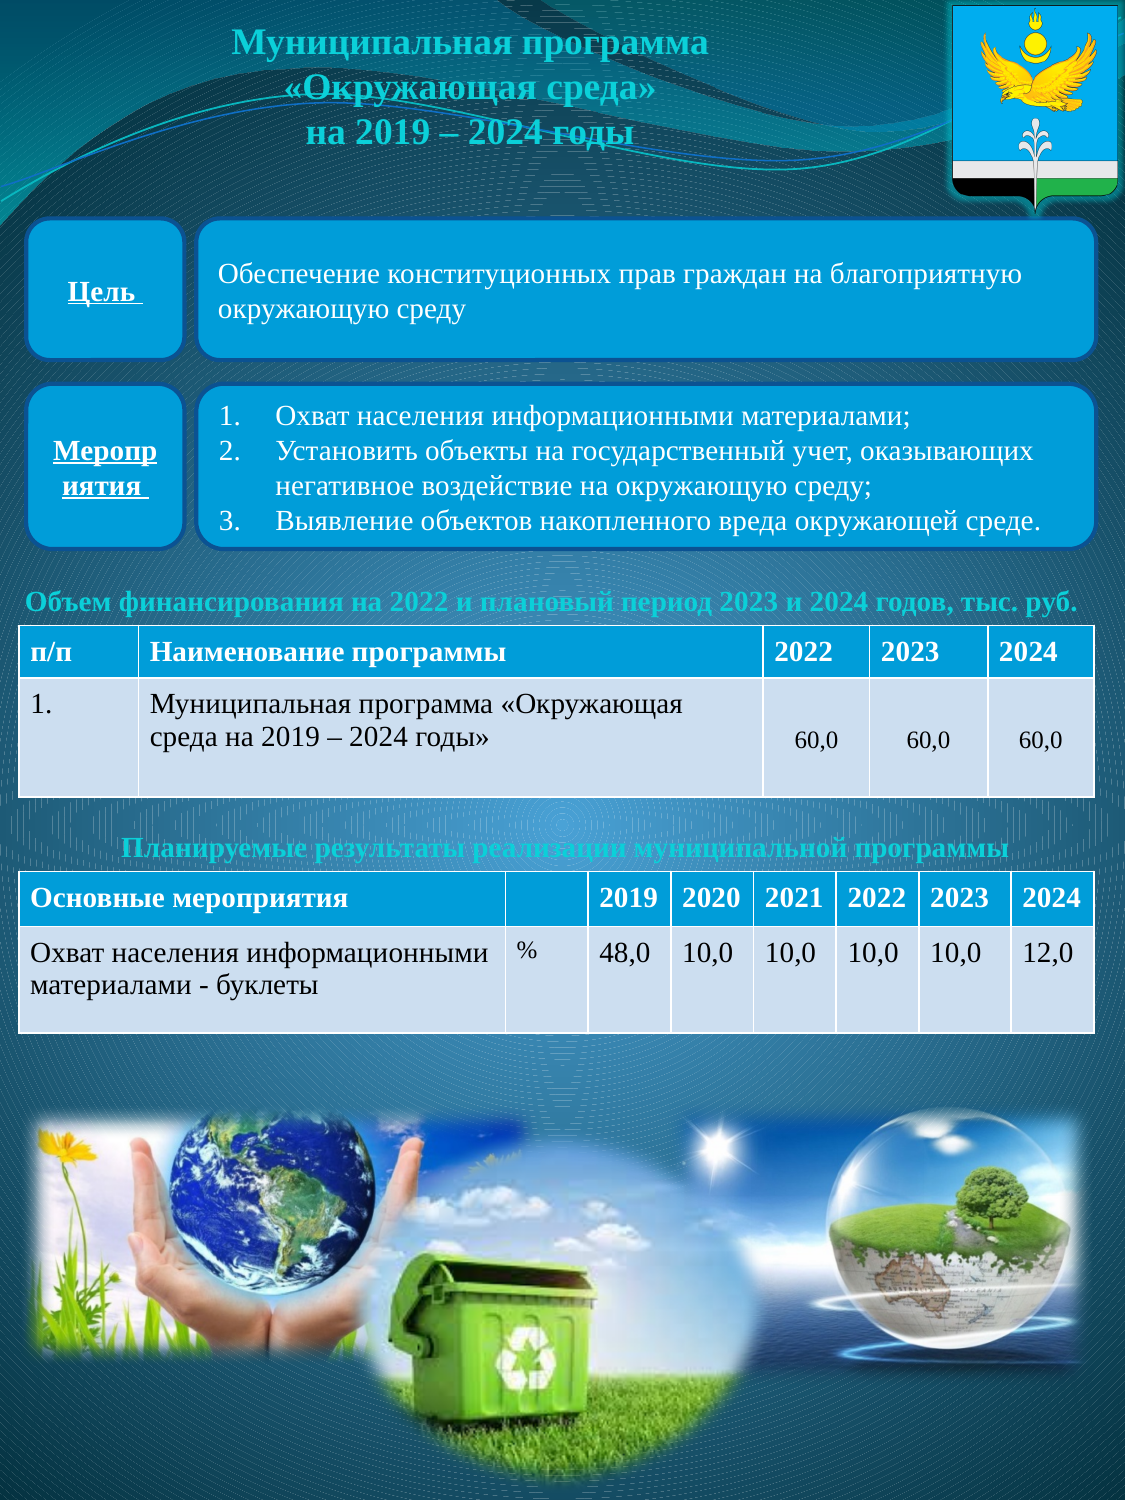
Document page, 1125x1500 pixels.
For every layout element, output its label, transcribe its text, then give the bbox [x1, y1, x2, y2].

table_header 2023 [870, 626, 987, 677]
table_cell 10,0 [920, 927, 1010, 1032]
text_box Объем финансирования на 2022 и плановый период 2023 и 2024 годов, тыс. руб. [0, 574, 1118, 625]
table_header [506, 872, 587, 926]
table_cell 10,0 [754, 927, 835, 1032]
table_cell % [506, 927, 587, 1032]
table_cell Муниципальная программа «Окружающая среда на 2019 – 2024 годы» [139, 679, 762, 796]
table_cell 10,0 [672, 927, 753, 1032]
table_header Основные мероприятия [20, 872, 505, 926]
picture [1030, 15, 1041, 29]
table_header 2021 [754, 872, 835, 926]
table_header 2019 [589, 872, 670, 926]
table_cell 60,0 [870, 679, 987, 796]
table_cell 60,0 [764, 679, 869, 796]
picture [981, 34, 1096, 111]
table_header 2020 [672, 872, 753, 926]
table_cell 48,0 [589, 927, 670, 1032]
text_box Муниципальная программа «Окружающая среда» на 2019 – 2024 годы [0, 9, 948, 160]
table_cell 10,0 [837, 927, 918, 1032]
table_header п/п [20, 626, 138, 677]
table_header 2024 [1012, 872, 1093, 926]
table_cell 60,0 [989, 679, 1093, 796]
table_header 2022 [837, 872, 918, 926]
table_header 2023 [920, 872, 1010, 926]
table_cell Охват населения информационными материалами - буклеты [20, 927, 505, 1032]
picture [1022, 52, 1049, 63]
text_box Обеспечение конституционных прав граждан на благоприятную окружающую среду [194, 216, 1099, 363]
table_header 2023 [946, 9, 951, 160]
text_box Мероприятия [24, 381, 187, 552]
text_box Охват населения информационными материалами; Установить объекты на государственный учет, оказывающих негативное воздействие на окружающую среду; Выявление объектов накопленного вреда окружающей среде. [194, 381, 1099, 552]
table_header 2024 [989, 626, 1093, 677]
table_header 2022 [764, 626, 869, 677]
table_header Наименование программы [139, 626, 762, 677]
table_cell 1. [20, 679, 138, 796]
text_box Цель [24, 216, 187, 363]
text_box Планируемые результаты реализации муниципальной программы [3, 821, 1125, 871]
table_cell 12,0 [1012, 927, 1093, 1032]
picture [1025, 33, 1046, 54]
picture [18, 1100, 1095, 1495]
picture [951, 119, 1118, 214]
